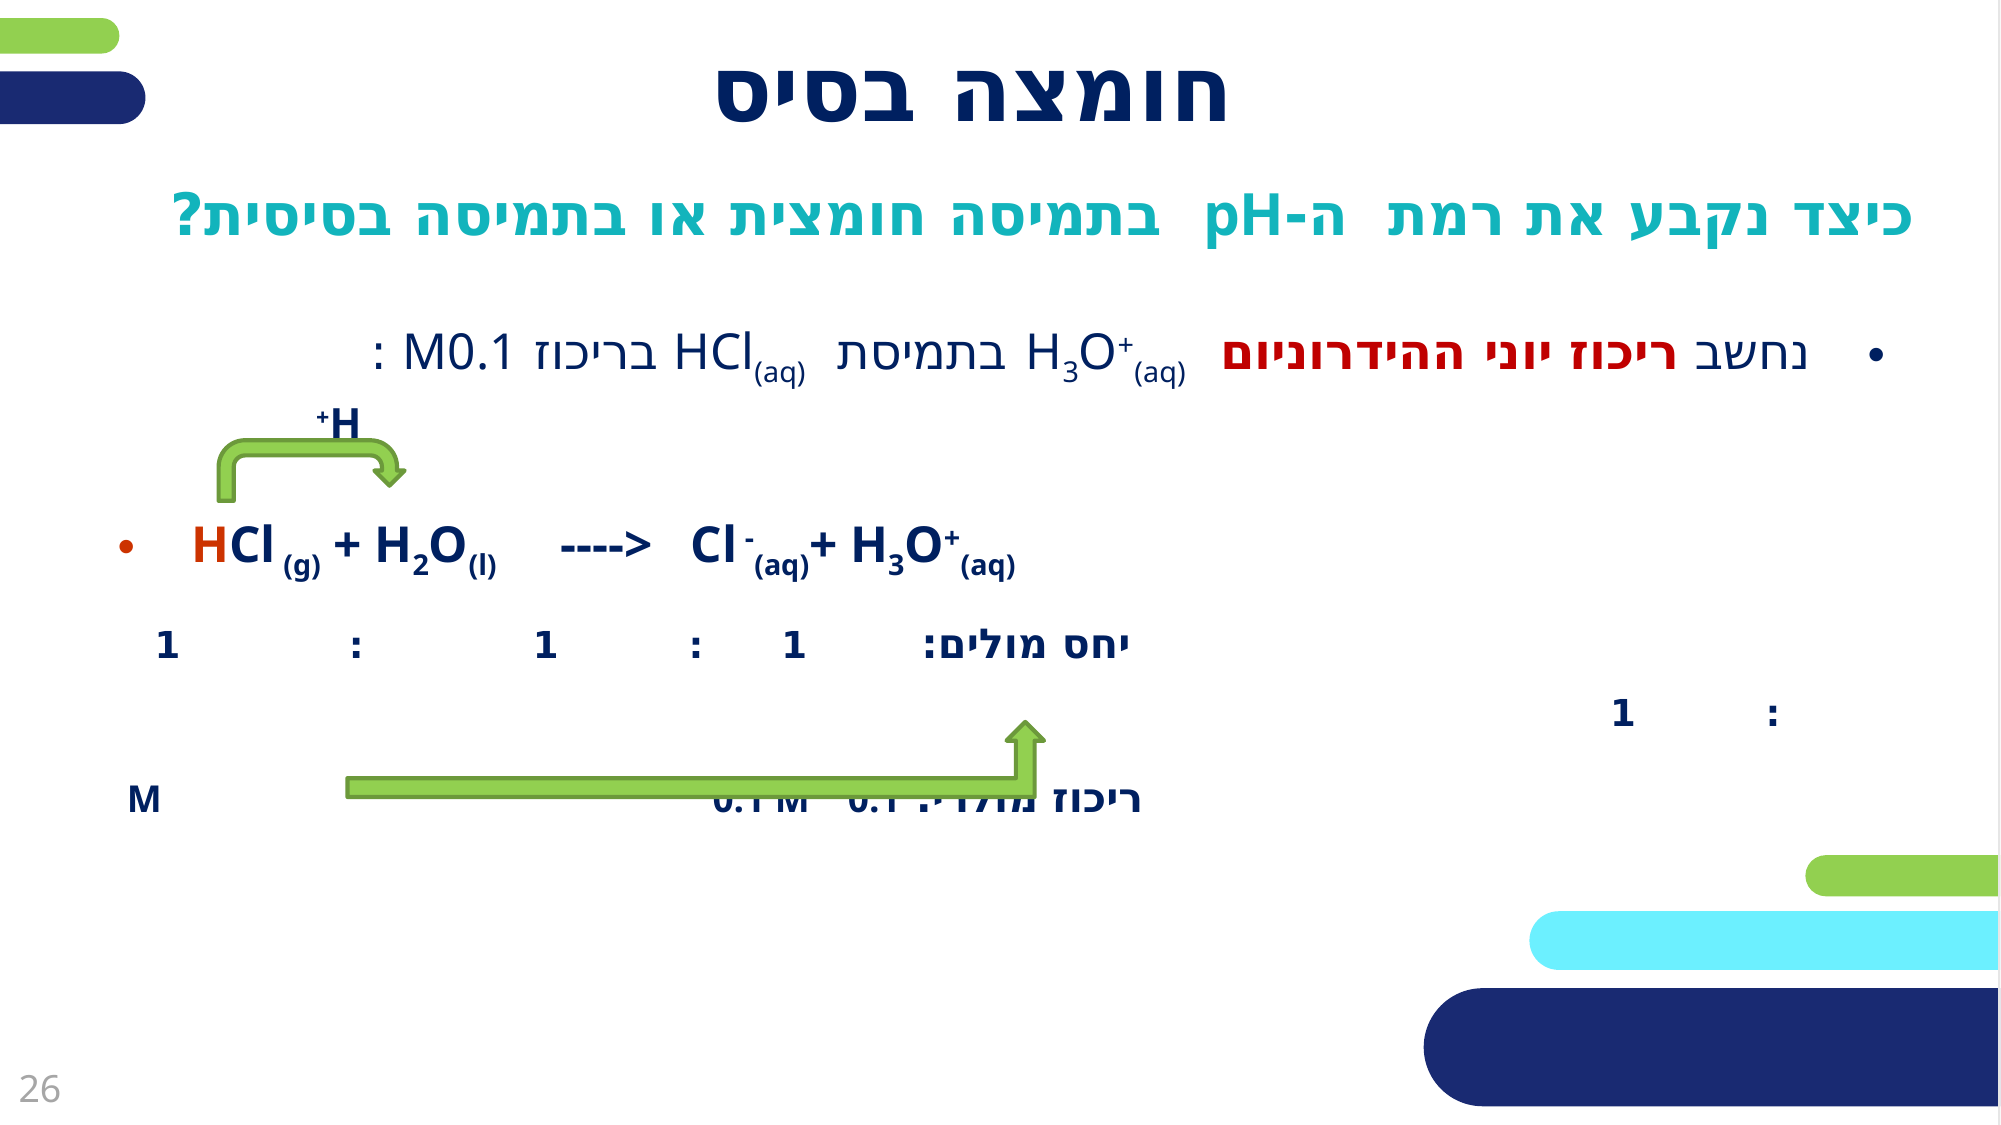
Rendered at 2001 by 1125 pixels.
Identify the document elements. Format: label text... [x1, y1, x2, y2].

title חומצה בסיס [168, 25, 1776, 144]
list כיצד נקבע את רמת ה-pH בתמיסה חומצית או בתמיסה בסיסית? [84, 167, 1916, 243]
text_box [218, 388, 1045, 798]
list נחשב ריכוז יוני ההידרוניום H3O+(aq) בתמיסת HCl(aq) בריכוז M0.1 : HCl (g) + H2O(l) ----> Cl -(aq)+ H3O+(aq) יחס מולים: 1 : 1 : 1 : 1 ריכוז מולרי: M 0.1 M 0.1 [102, 279, 1900, 853]
